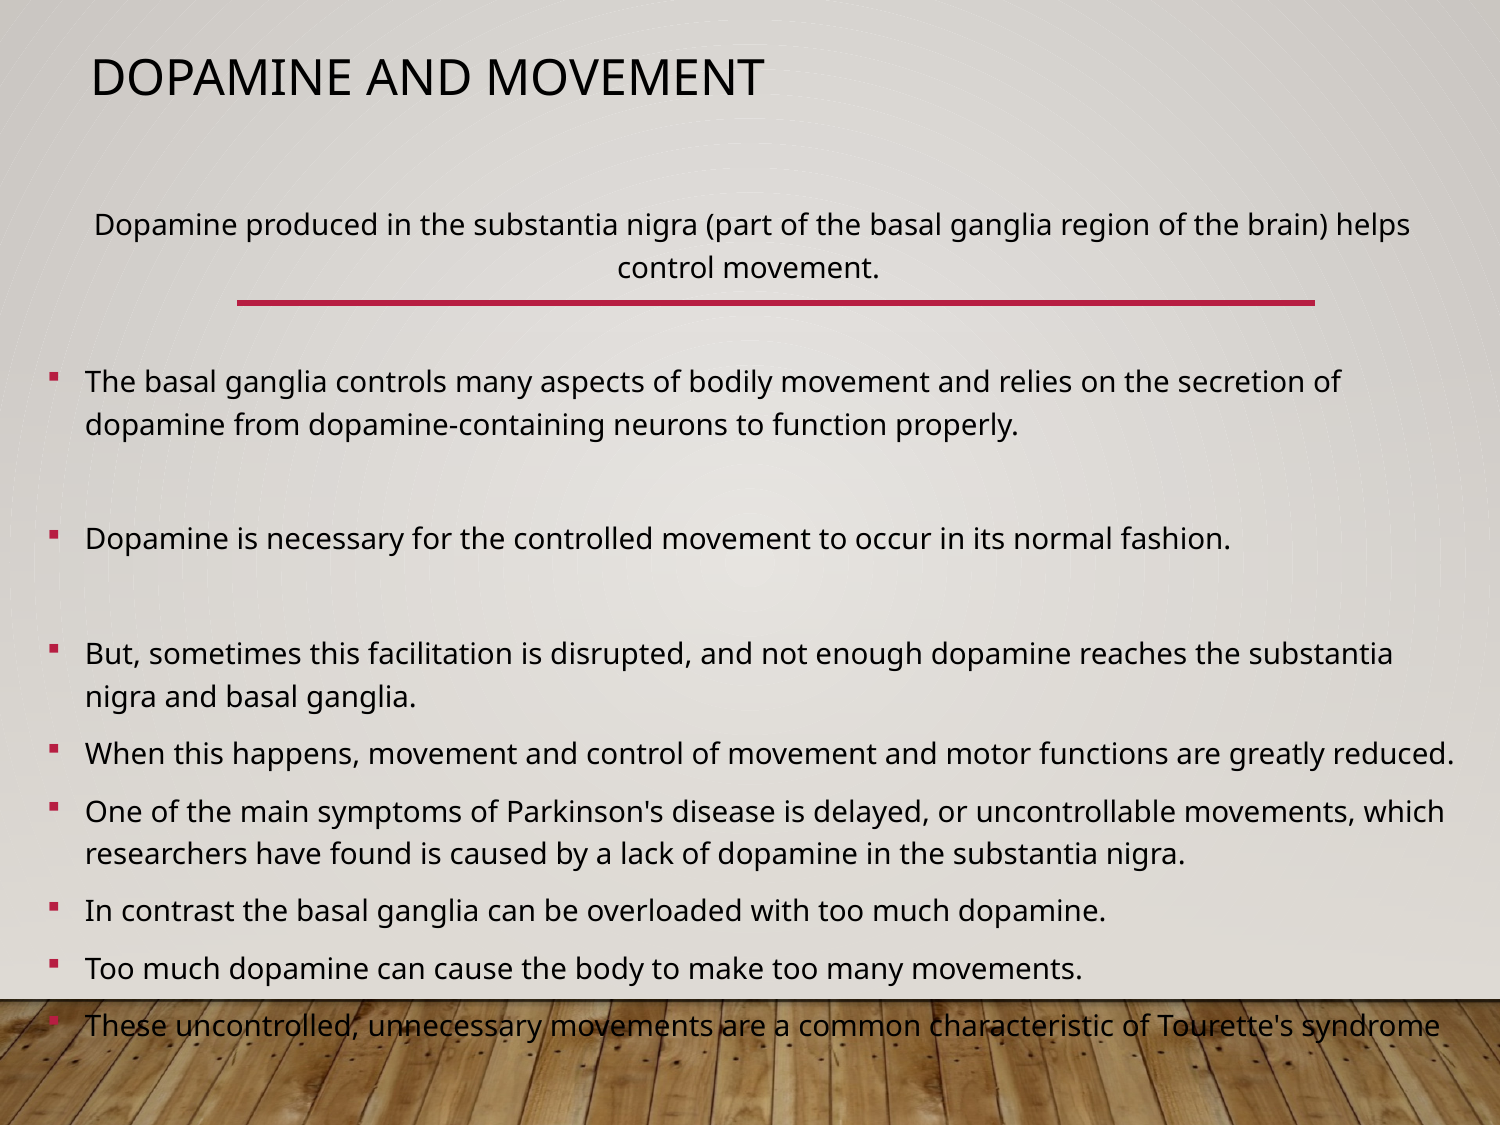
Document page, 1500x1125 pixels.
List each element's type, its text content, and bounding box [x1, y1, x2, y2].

title Dopamine and Movement [75, 45, 1425, 121]
list Dopamine produced in the substantia nigra (part of the basal ganglia region of the brain) helps control movement. The basal ganglia controls many aspects of bodily movement and relies on the secretion of dopamine from dopamine-containing neurons to function properly. Dopamine is necessary for the controlled movement to occur in its normal fashion. But, sometimes this facilitation is disrupted, and not enough dopamine reaches the substantia nigra and basal ganglia. When this happens, movement and control of movement and motor functions are greatly reduced. One of the main symptoms of Parkinson's disease is delayed, or uncontrollable movements, which researchers have found is caused by a lack of dopamine in the substantia nigra. In contrast the basal ganglia can be overloaded with too much dopamine. Too much dopamine can cause the body to make too many movements. These uncontrolled, unnecessary movements are a common characteristic of Tourette's syndrome [32, 141, 1474, 1095]
picture [0, 999, 1500, 1125]
